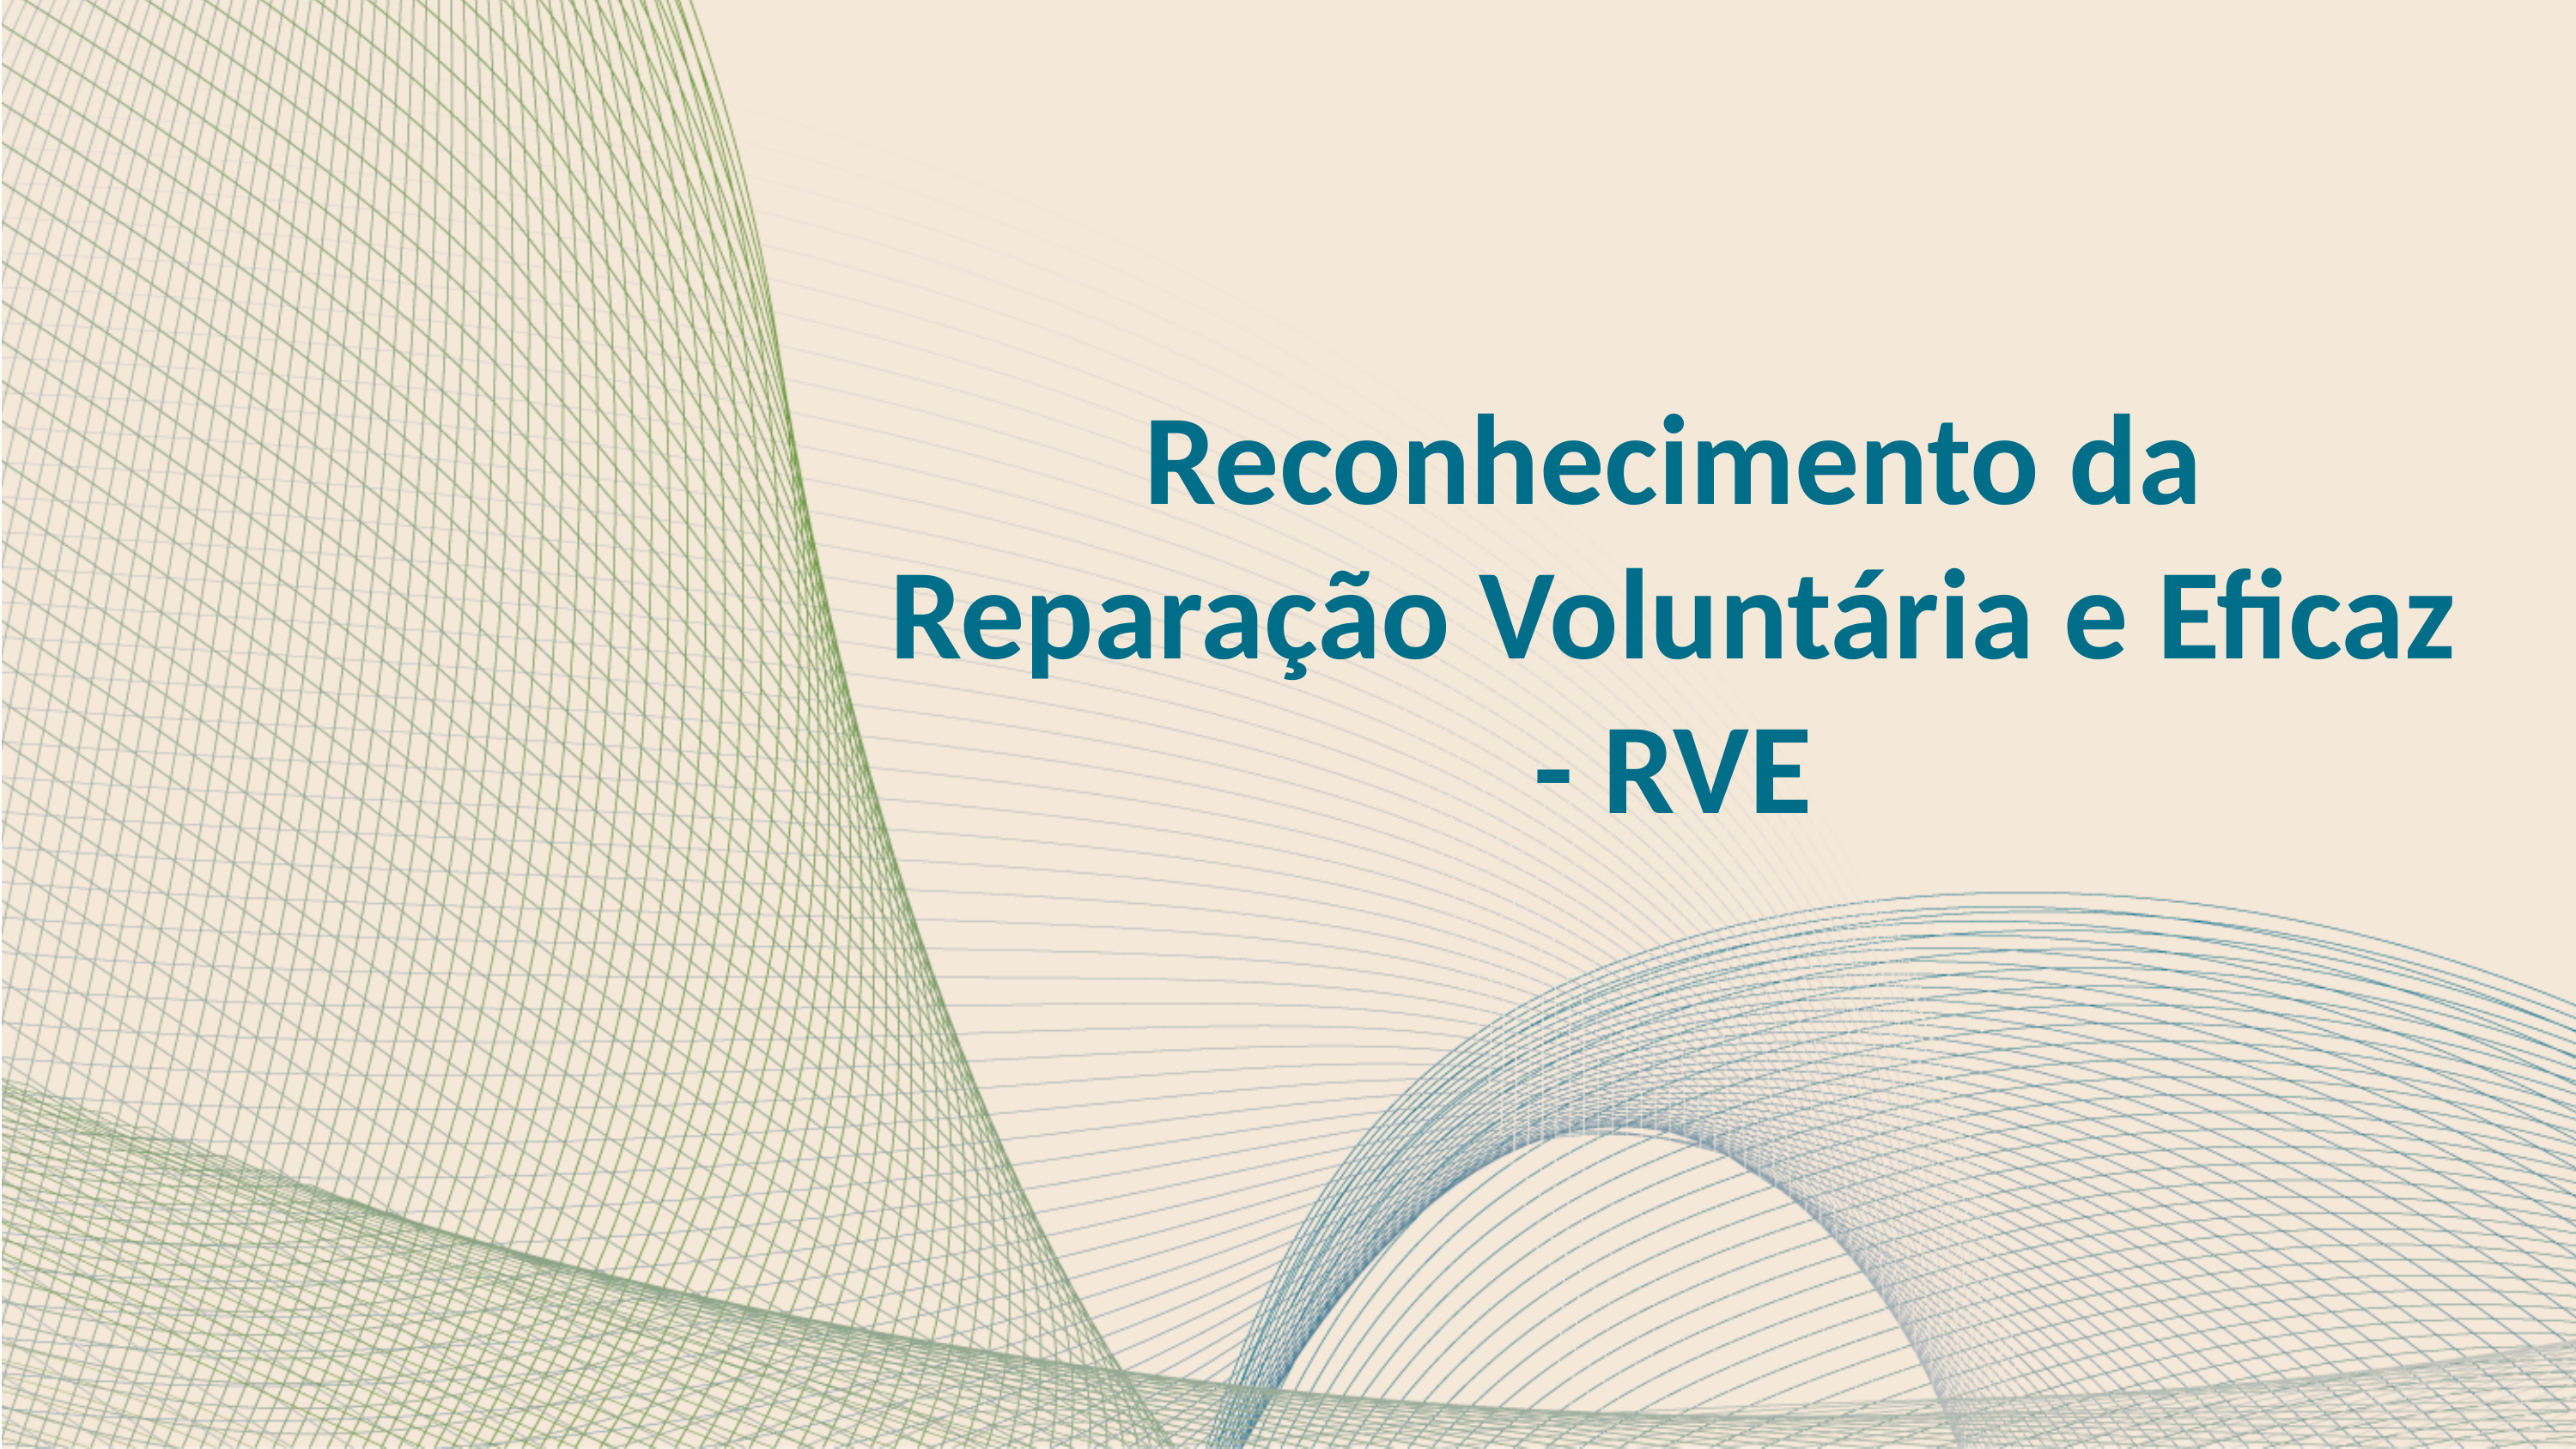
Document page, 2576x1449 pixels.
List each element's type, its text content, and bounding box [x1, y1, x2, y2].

text_box Reconhecimento da Reparação Voluntária e Eficaz - RVE [861, 369, 2485, 846]
picture [2, 0, 2576, 1449]
